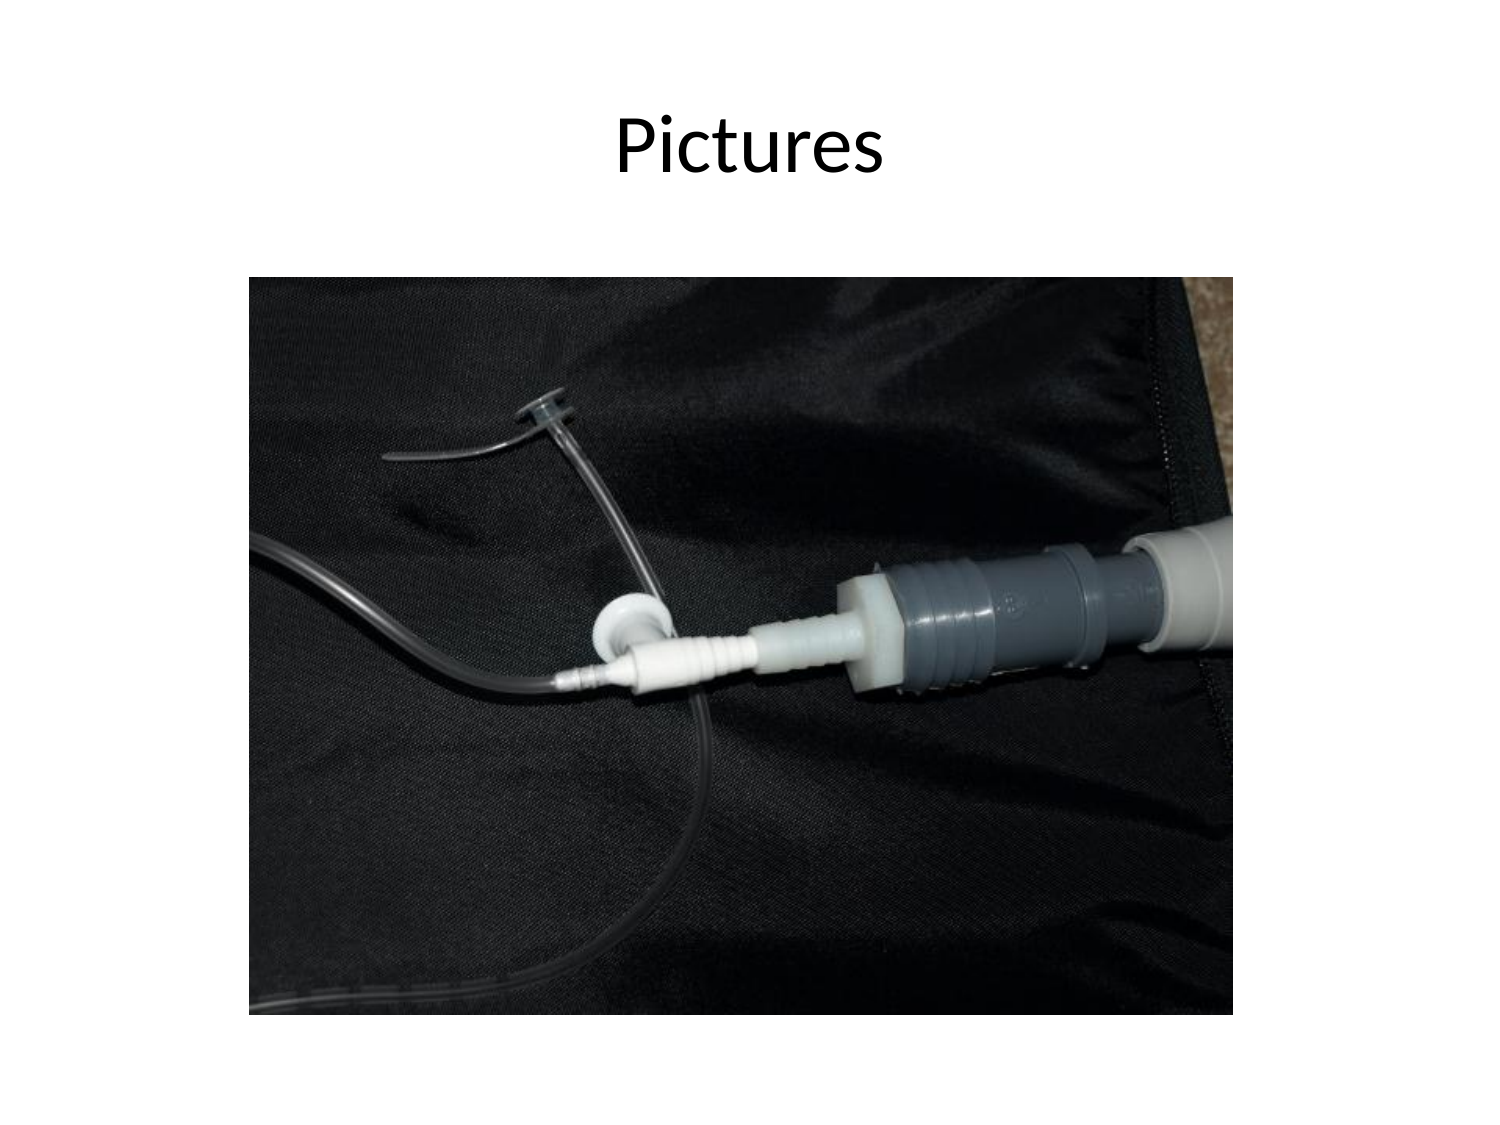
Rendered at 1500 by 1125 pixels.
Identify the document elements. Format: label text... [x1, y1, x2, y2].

picture [249, 277, 1233, 1015]
title Pictures [75, 45, 1425, 233]
